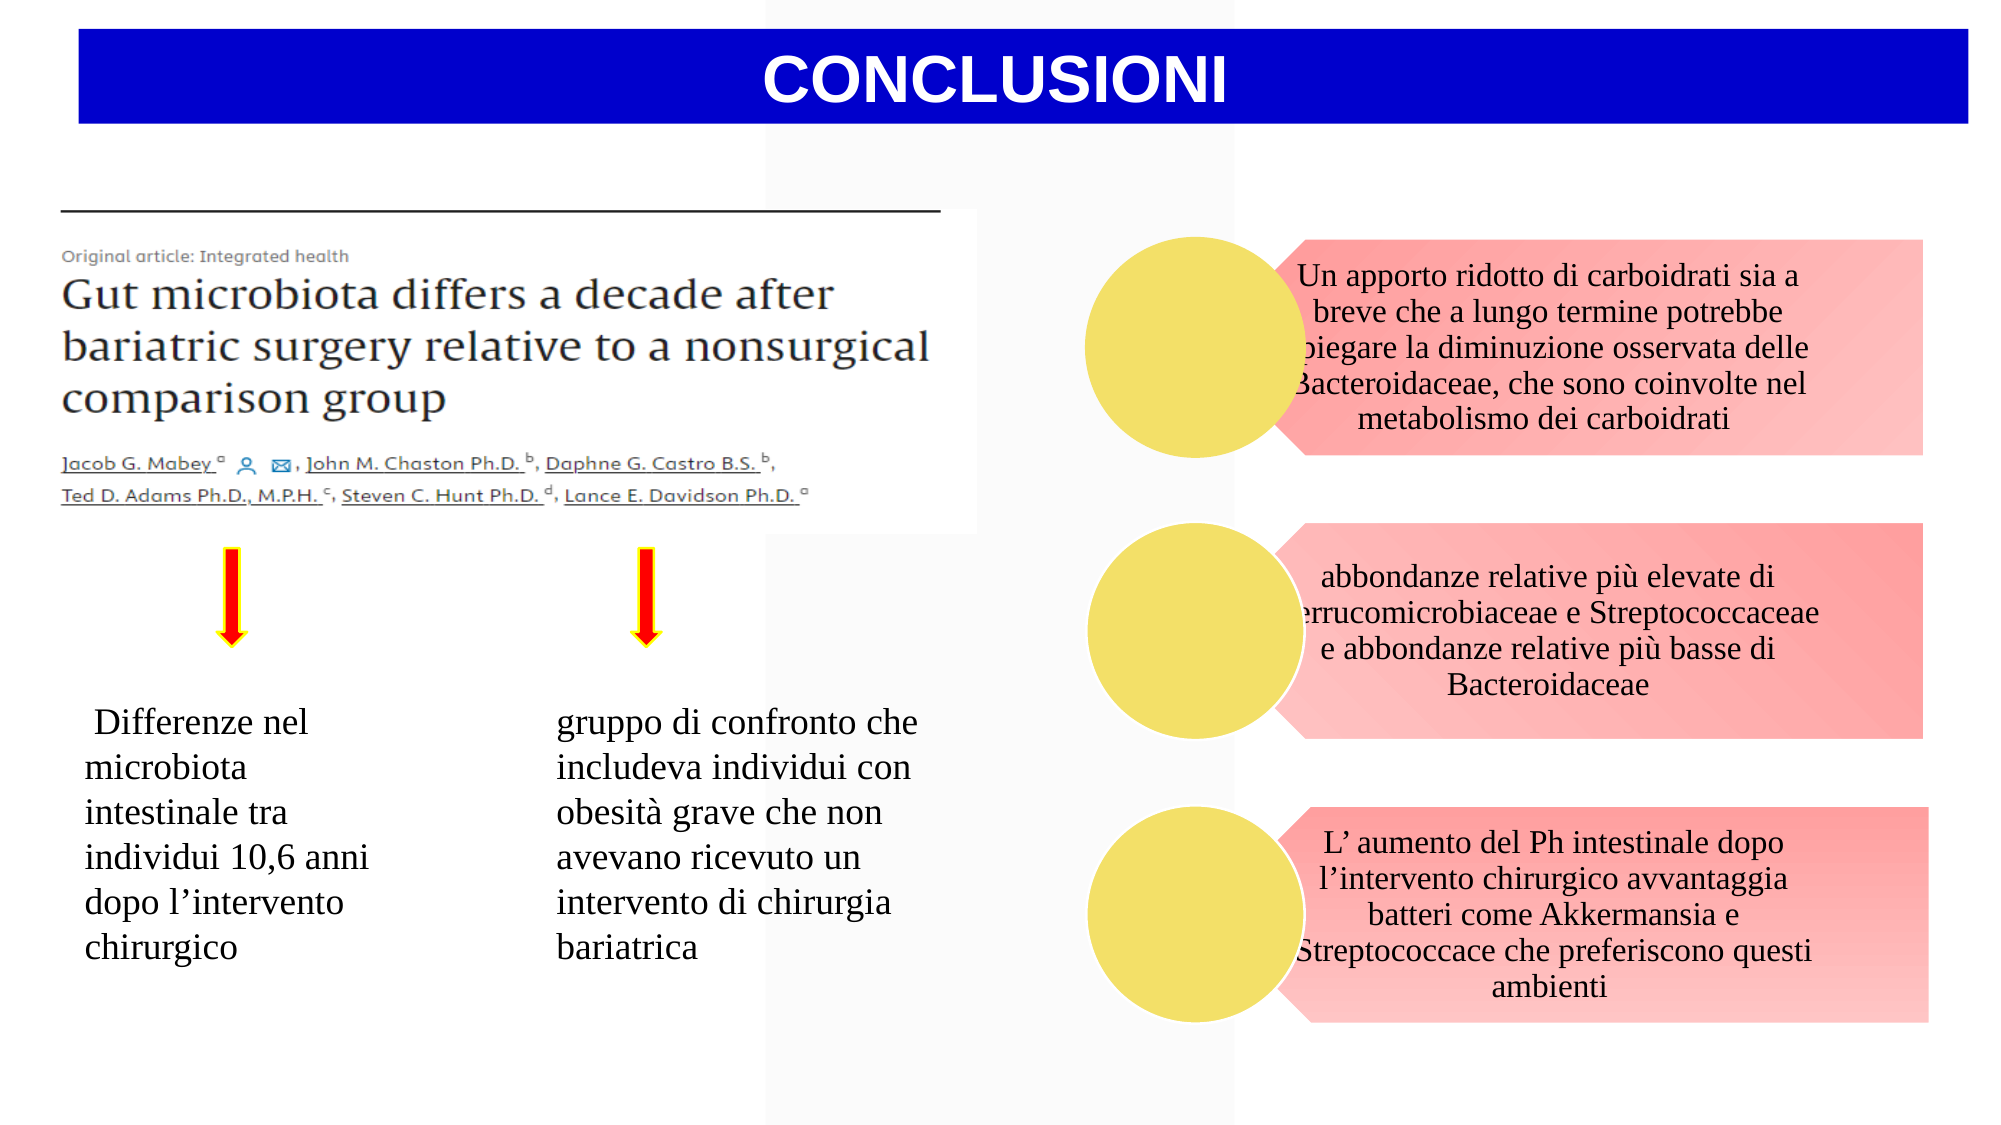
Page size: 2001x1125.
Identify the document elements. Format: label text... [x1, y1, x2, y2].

text_box [629, 546, 663, 648]
picture [48, 209, 978, 535]
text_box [956, 237, 2000, 1025]
text_box gruppo di confronto che includeva individui con obesità grave che non avevano ricevuto un intervento di chirurgia bariatrica [541, 689, 953, 975]
text_box CONCLUSIONI [78, 28, 1969, 124]
text_box Differenze nel microbiota intestinale tra individui 10,6 anni dopo l’intervento chirurgico [69, 689, 425, 975]
text_box [215, 546, 249, 648]
